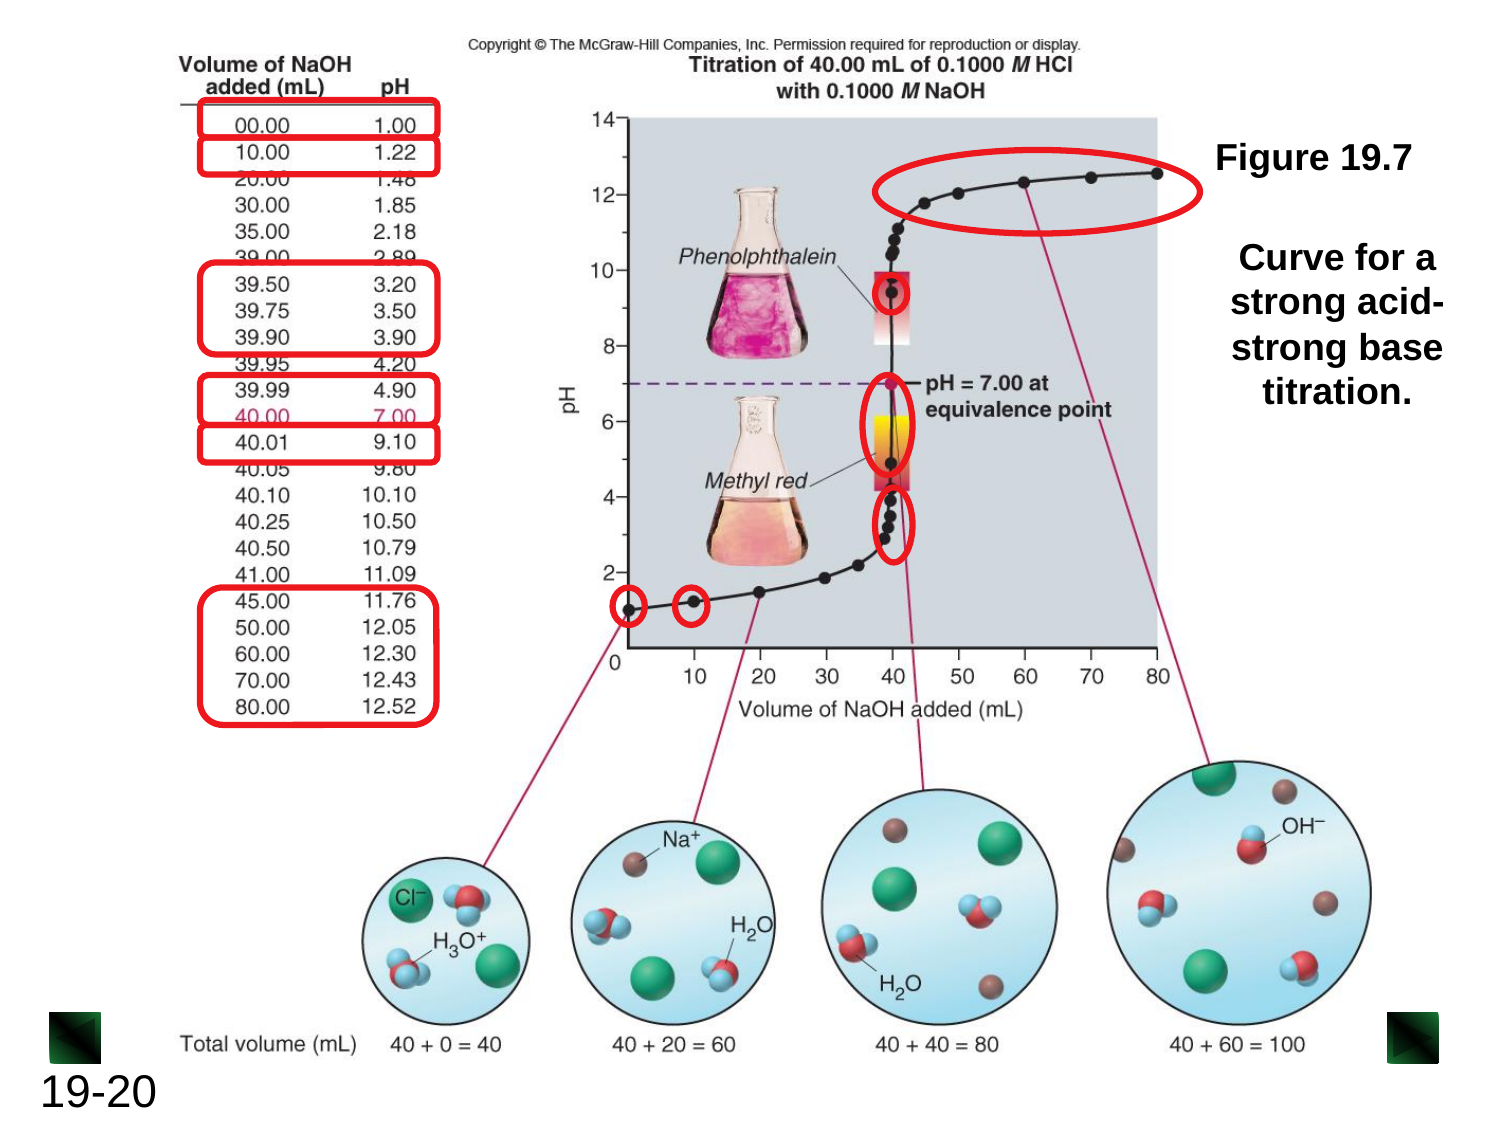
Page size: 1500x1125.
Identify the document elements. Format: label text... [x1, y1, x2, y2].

picture [174, 37, 1376, 1060]
text_box Curve for a strong acid-strong base titration. [1379, 224, 1500, 420]
text_box Figure 19.7 [1379, 124, 1438, 185]
